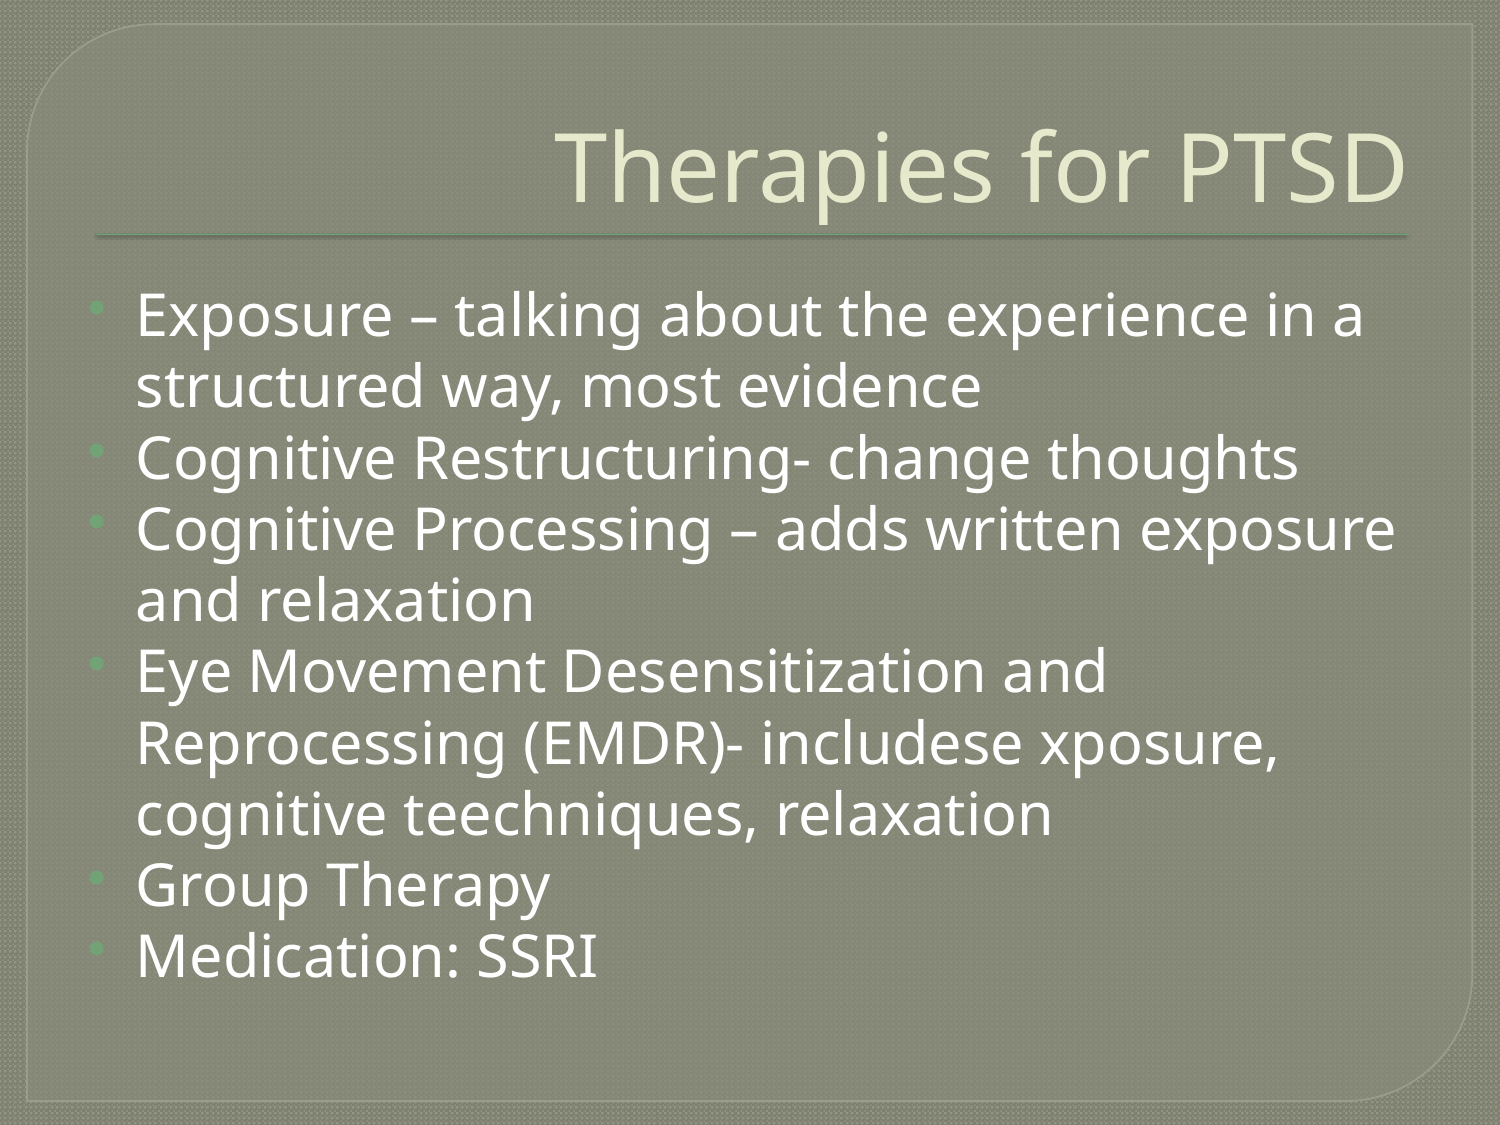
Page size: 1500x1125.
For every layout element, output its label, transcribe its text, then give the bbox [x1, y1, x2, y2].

title Therapies for PTSD [75, 41, 1425, 230]
list Exposure – talking about the experience in a structured way, most evidence Cognitive Restructuring- change thoughts Cognitive Processing – adds written exposure and relaxation Eye Movement Desensitization and Reprocessing (EMDR)- includese xposure, cognitive teechniques, relaxation Group Therapy Medication: SSRI [75, 270, 1425, 1013]
